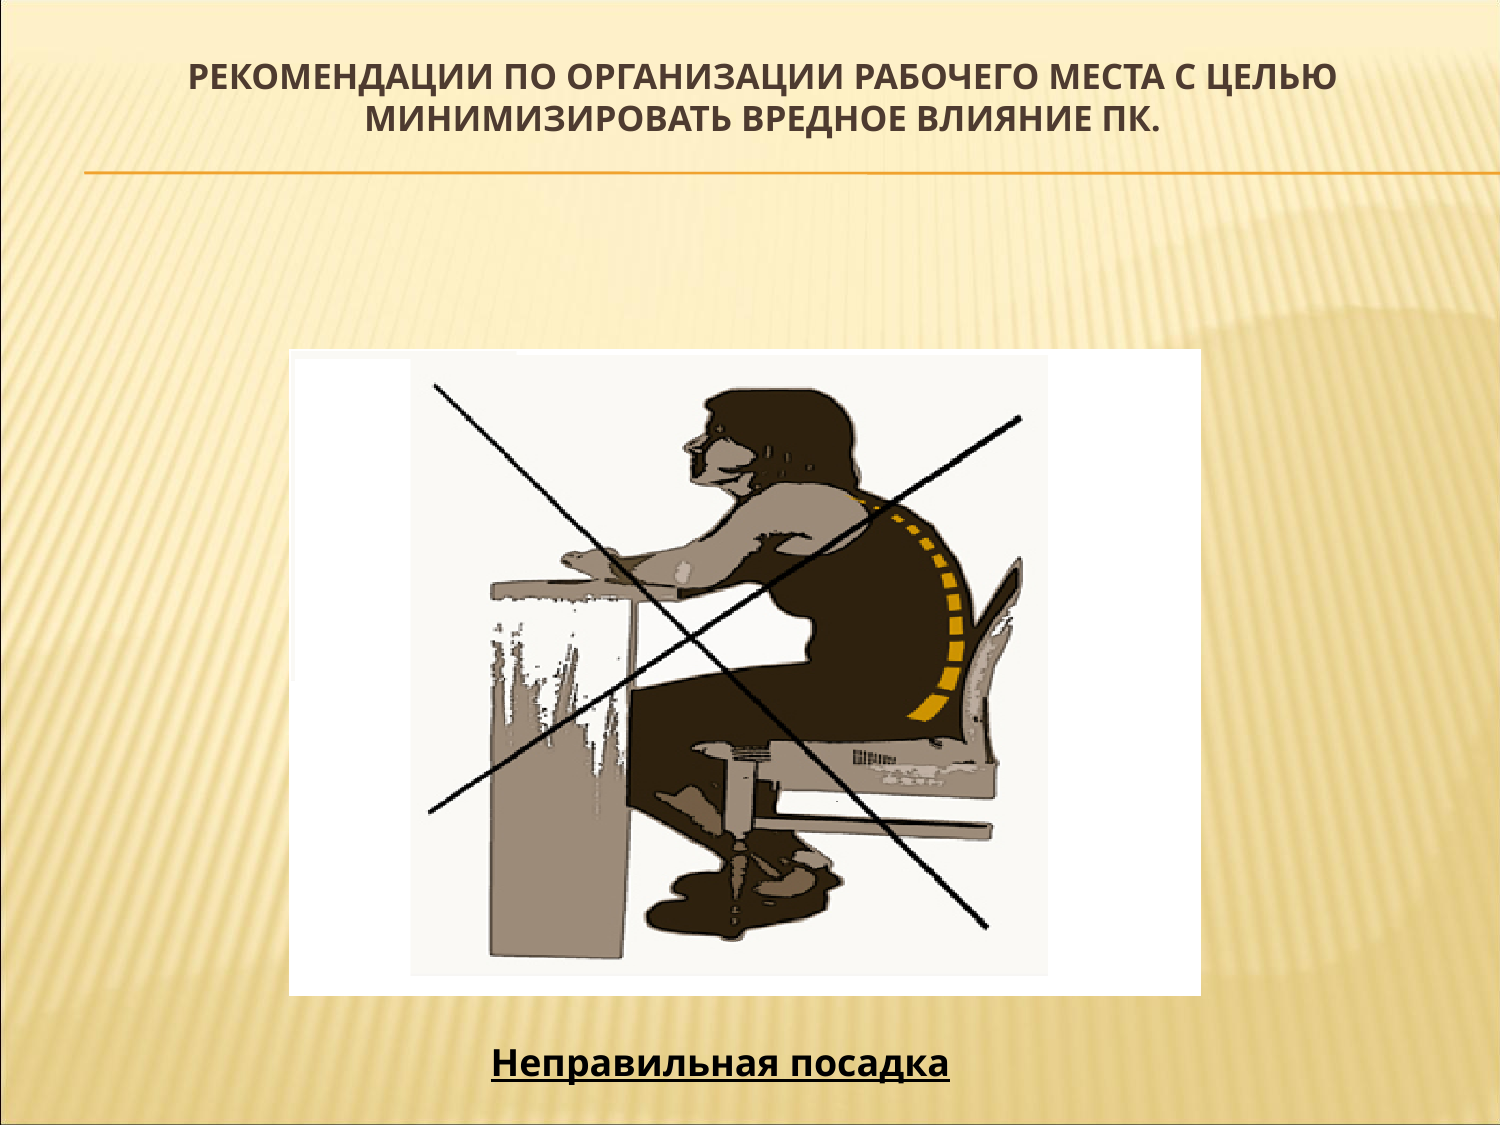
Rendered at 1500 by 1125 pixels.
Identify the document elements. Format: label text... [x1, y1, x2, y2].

text_box Неправильная посадка [187, 1031, 1254, 1125]
title Рекомендации по организации рабочего места с целью минимизировать вредное влияние ПК. [50, 46, 1475, 188]
picture [0, 0, 1500, 1125]
